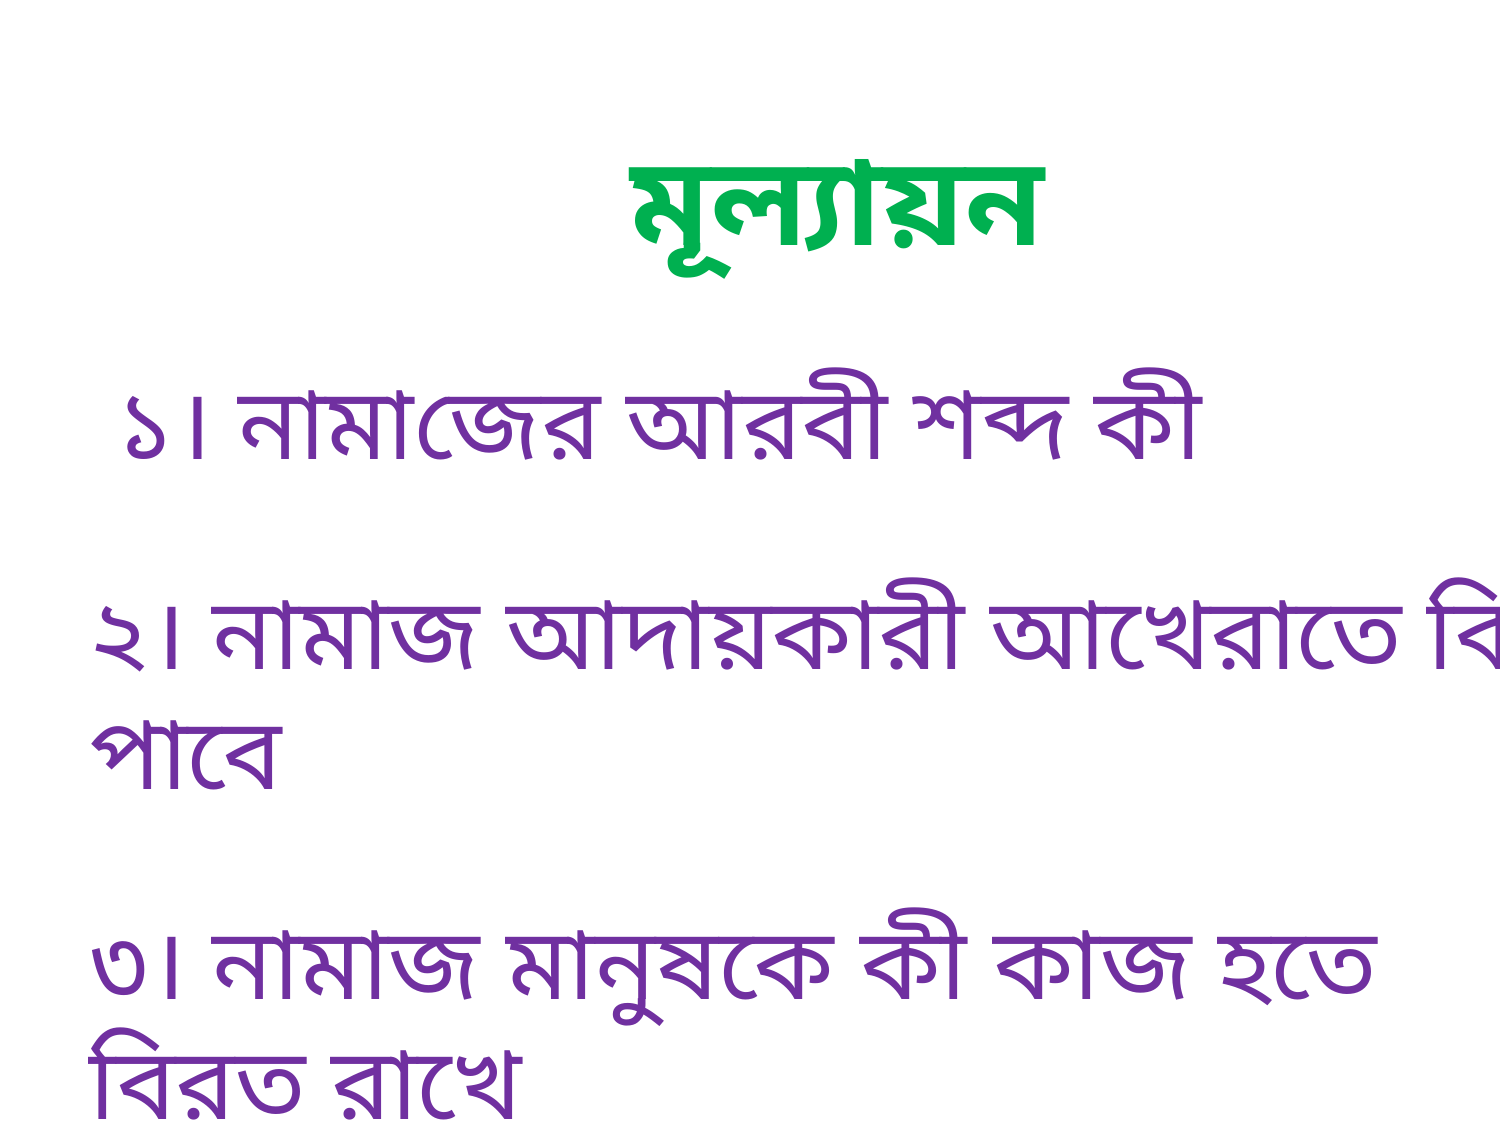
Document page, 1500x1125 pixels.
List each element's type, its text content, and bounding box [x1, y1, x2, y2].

text_box মূল্যায়ন ১। নামাজের আরবী শব্দ কী ২। নামাজ আদায়কারী আখেরাতে কি পাবে ৩। নামাজ মানুষকে কী কাজ হতে বিরত রাখে [75, 112, 1500, 1125]
